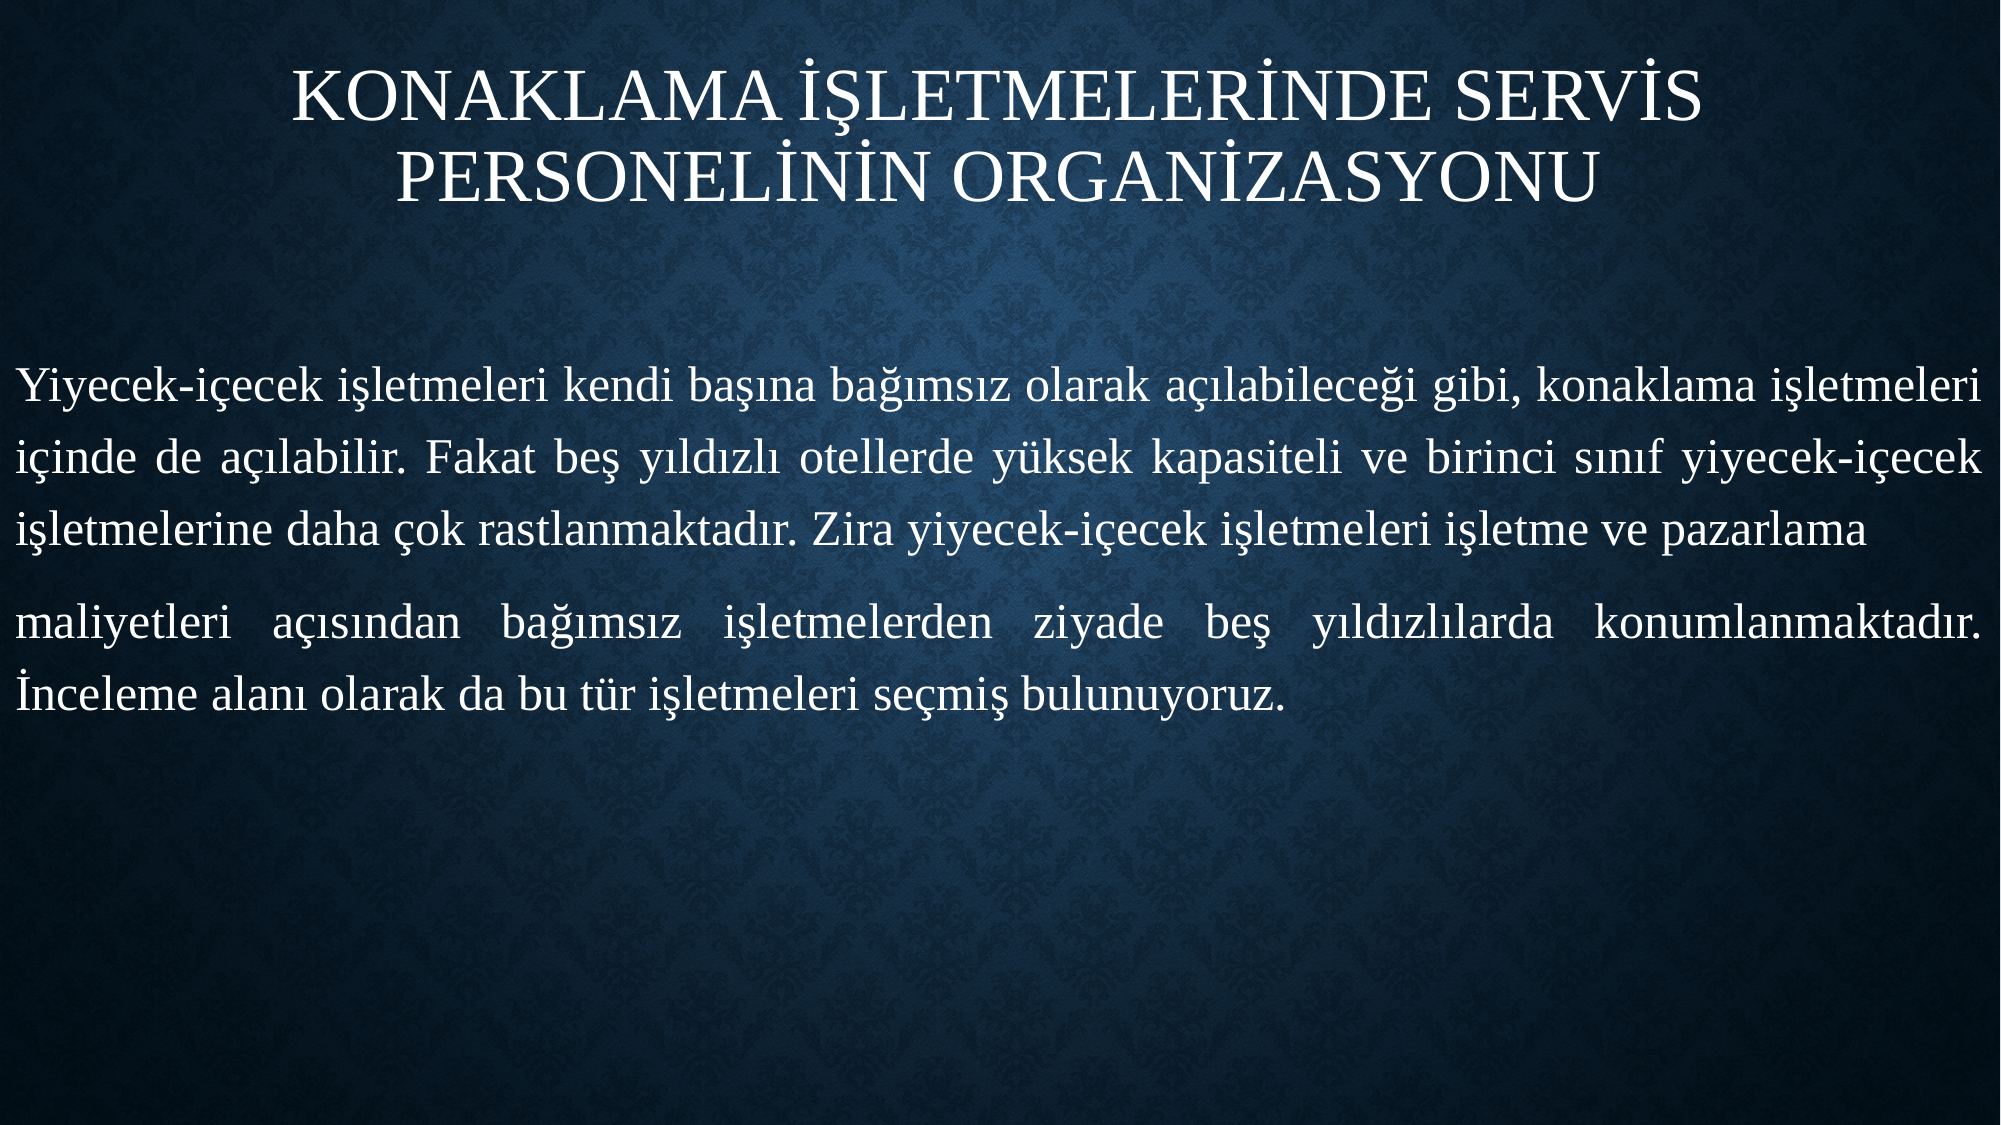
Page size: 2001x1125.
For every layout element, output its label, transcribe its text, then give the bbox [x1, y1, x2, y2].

title Konaklama İşletmelerinde Servis Personelinin Organizasyonu [0, 28, 2000, 246]
list Yiyecek-içecek işletmeleri kendi başına bağımsız olarak açılabileceği gibi, konaklama işletmeleri içinde de açılabilir. Fakat beş yıldızlı otellerde yüksek kapasiteli ve birinci sınıf yiyecek-içecek işletmelerine daha çok rastlanmaktadır. Zira yiyecek-içecek işletmeleri işletme ve pazarlama maliyetleri açısından bağımsız işletmelerden ziyade beş yıldızlılarda konumlanmaktadır. İnceleme alanı olarak da bu tür işletmeleri seçmiş bulunuyoruz. [0, 331, 2000, 1125]
